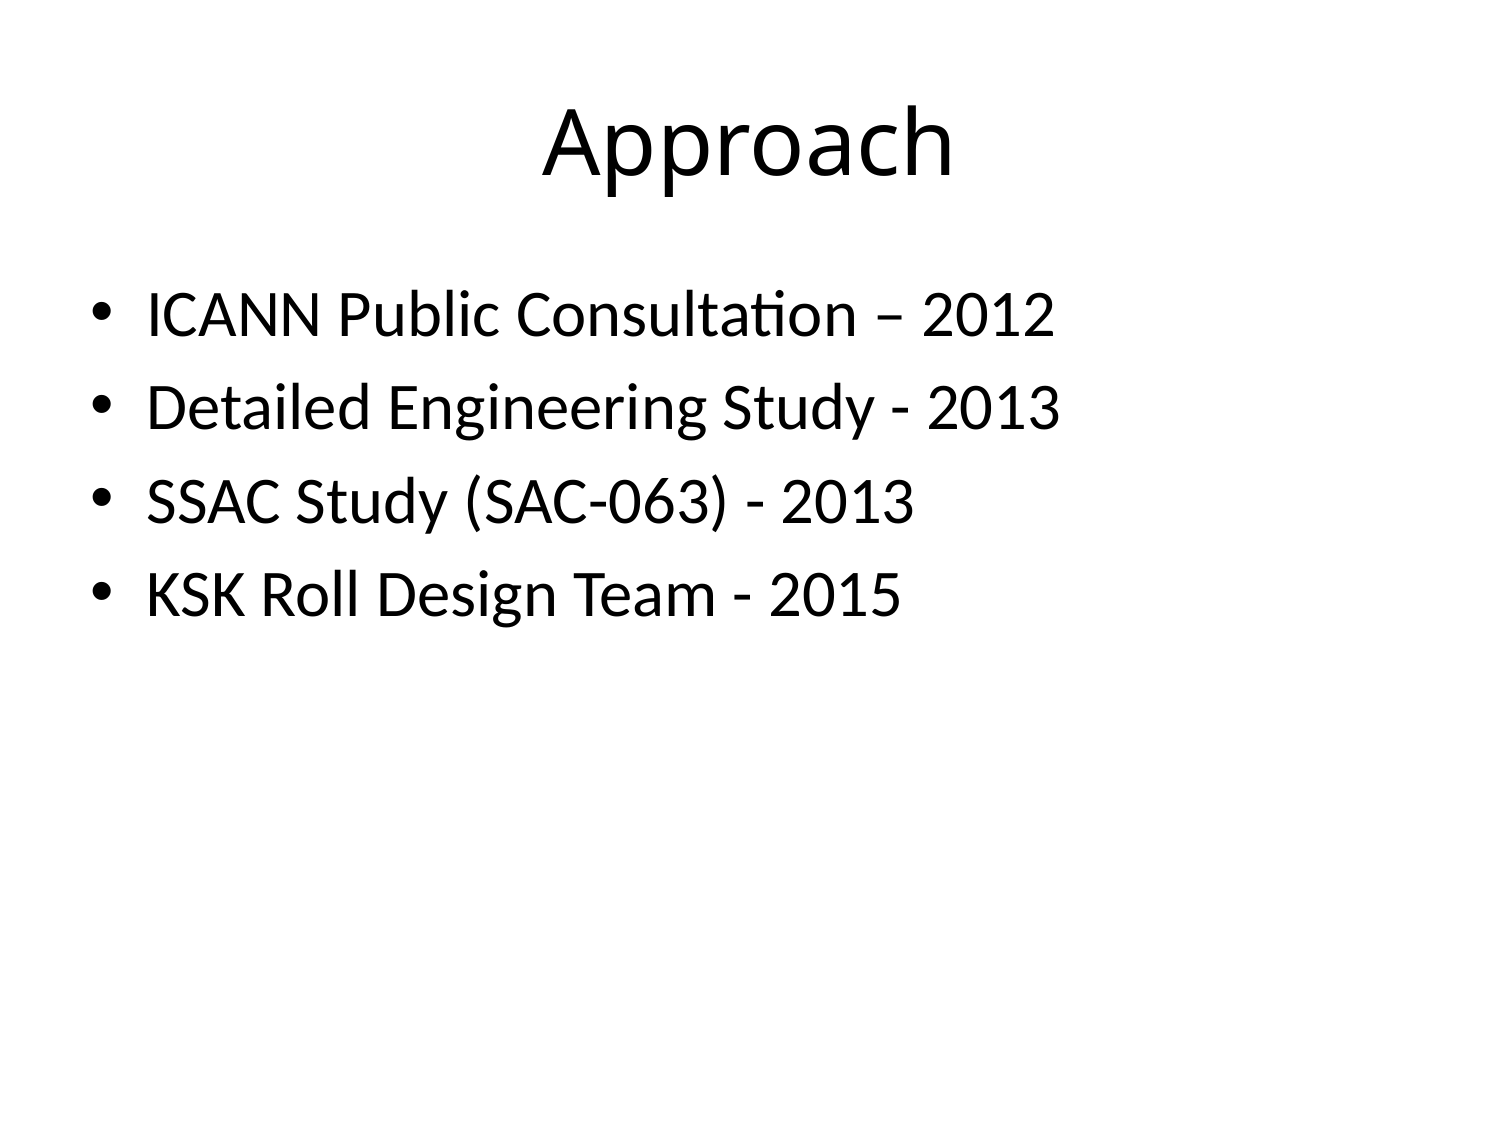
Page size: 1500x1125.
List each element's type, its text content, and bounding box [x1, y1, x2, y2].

list ICANN Public Consultation – 2012 Detailed Engineering Study - 2013 SSAC Study (SAC-063) - 2013 KSK Roll Design Team - 2015 [75, 262, 1425, 1005]
title Approach [75, 45, 1425, 233]
